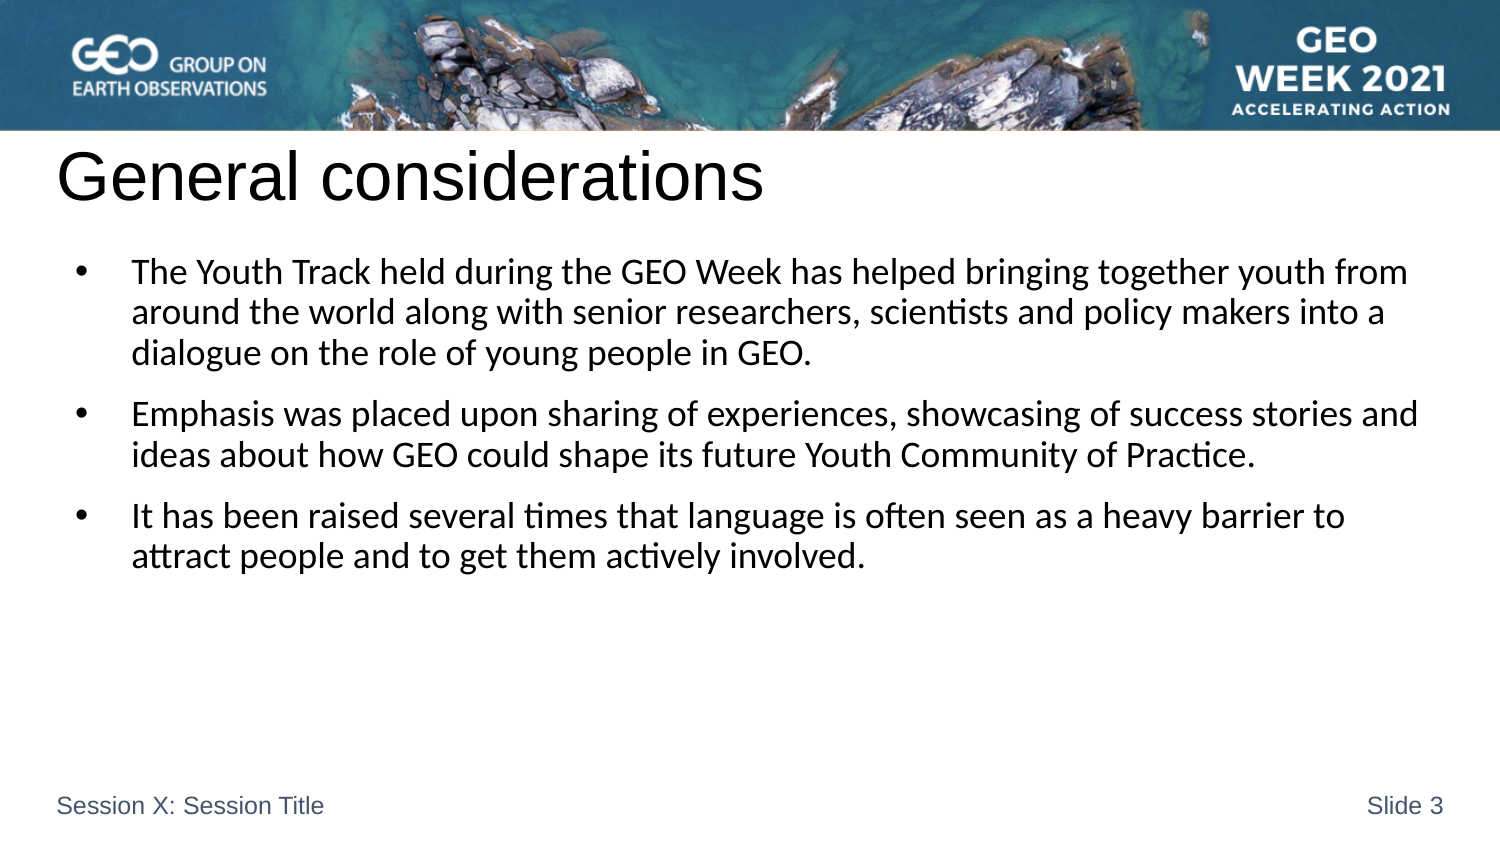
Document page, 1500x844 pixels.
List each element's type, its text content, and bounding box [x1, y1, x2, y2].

picture [0, 0, 1500, 131]
footer Session X: Session Title [41, 782, 1176, 828]
list The Youth Track held during the GEO Week has helped bringing together youth from around the world along with senior researchers, scientists and policy makers into a dialogue on the role of young people in GEO. Emphasis was placed upon sharing of experiences, showcasing of success stories and ideas about how GEO could shape its future Youth Community of Practice. It has been raised several times that language is often seen as a heavy barrier to attract people and to get them actively involved. [41, 244, 1459, 760]
title General considerations [41, 137, 1459, 223]
slide_number Slide 2 [1234, 782, 1459, 828]
